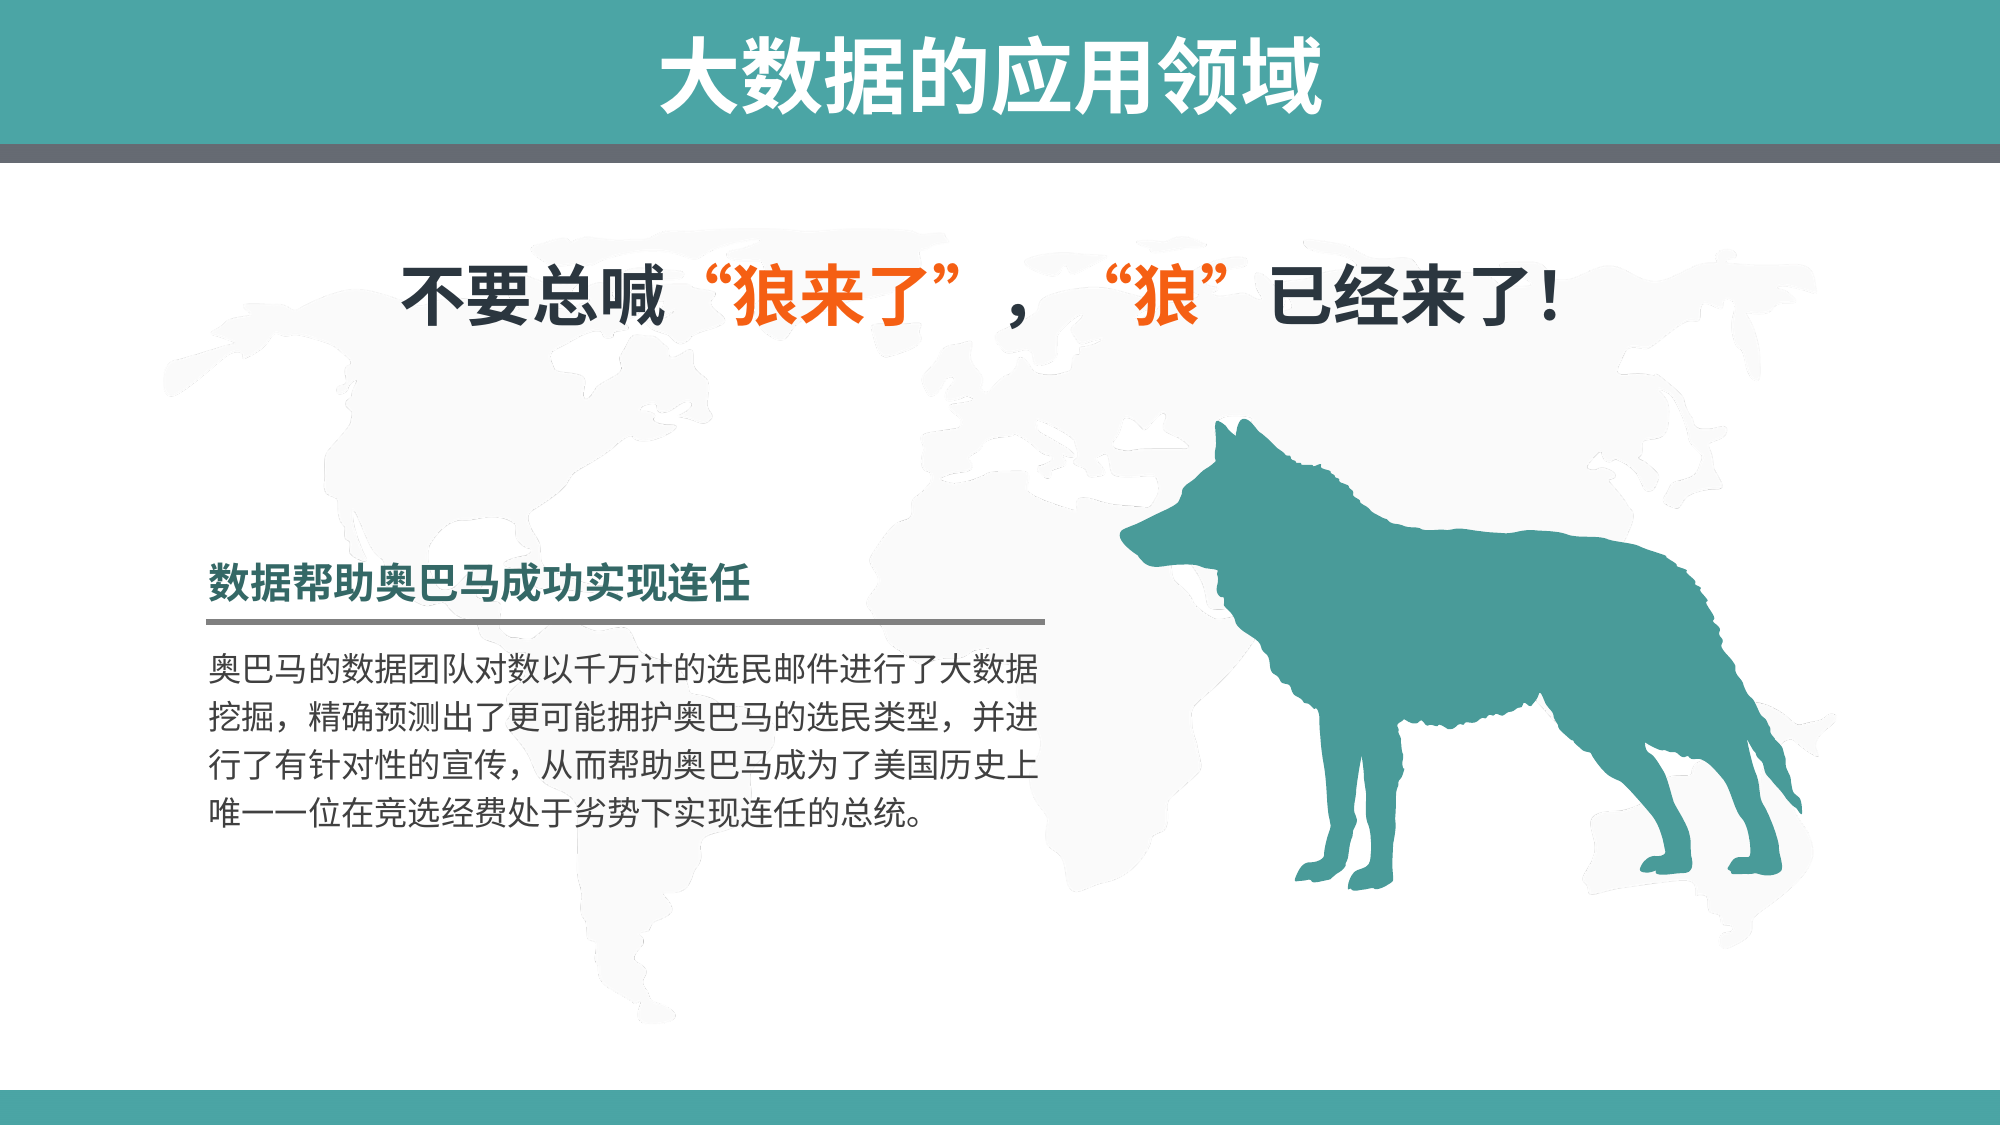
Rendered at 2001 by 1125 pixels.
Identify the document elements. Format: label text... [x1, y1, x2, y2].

text_box 不要总喊“狼来了”，“狼”已经来了！ [113, 230, 1886, 342]
picture [0, 0, 2000, 163]
text_box [1119, 418, 1803, 891]
picture [163, 342, 1837, 1025]
picture [0, 1089, 2000, 1125]
text_box 数据帮助奥巴马成功实现连任 [193, 539, 1016, 615]
text_box 奥巴马的数据团队对数以千万计的选民邮件进行了大数据挖掘，精确预测出了更可能拥护奥巴马的选民类型，并进行了有针对性的宣传，从而帮助奥巴马成为了美国历史上唯一一位在竞选经费处于劣势下实现连任的总统。 [193, 633, 1080, 840]
